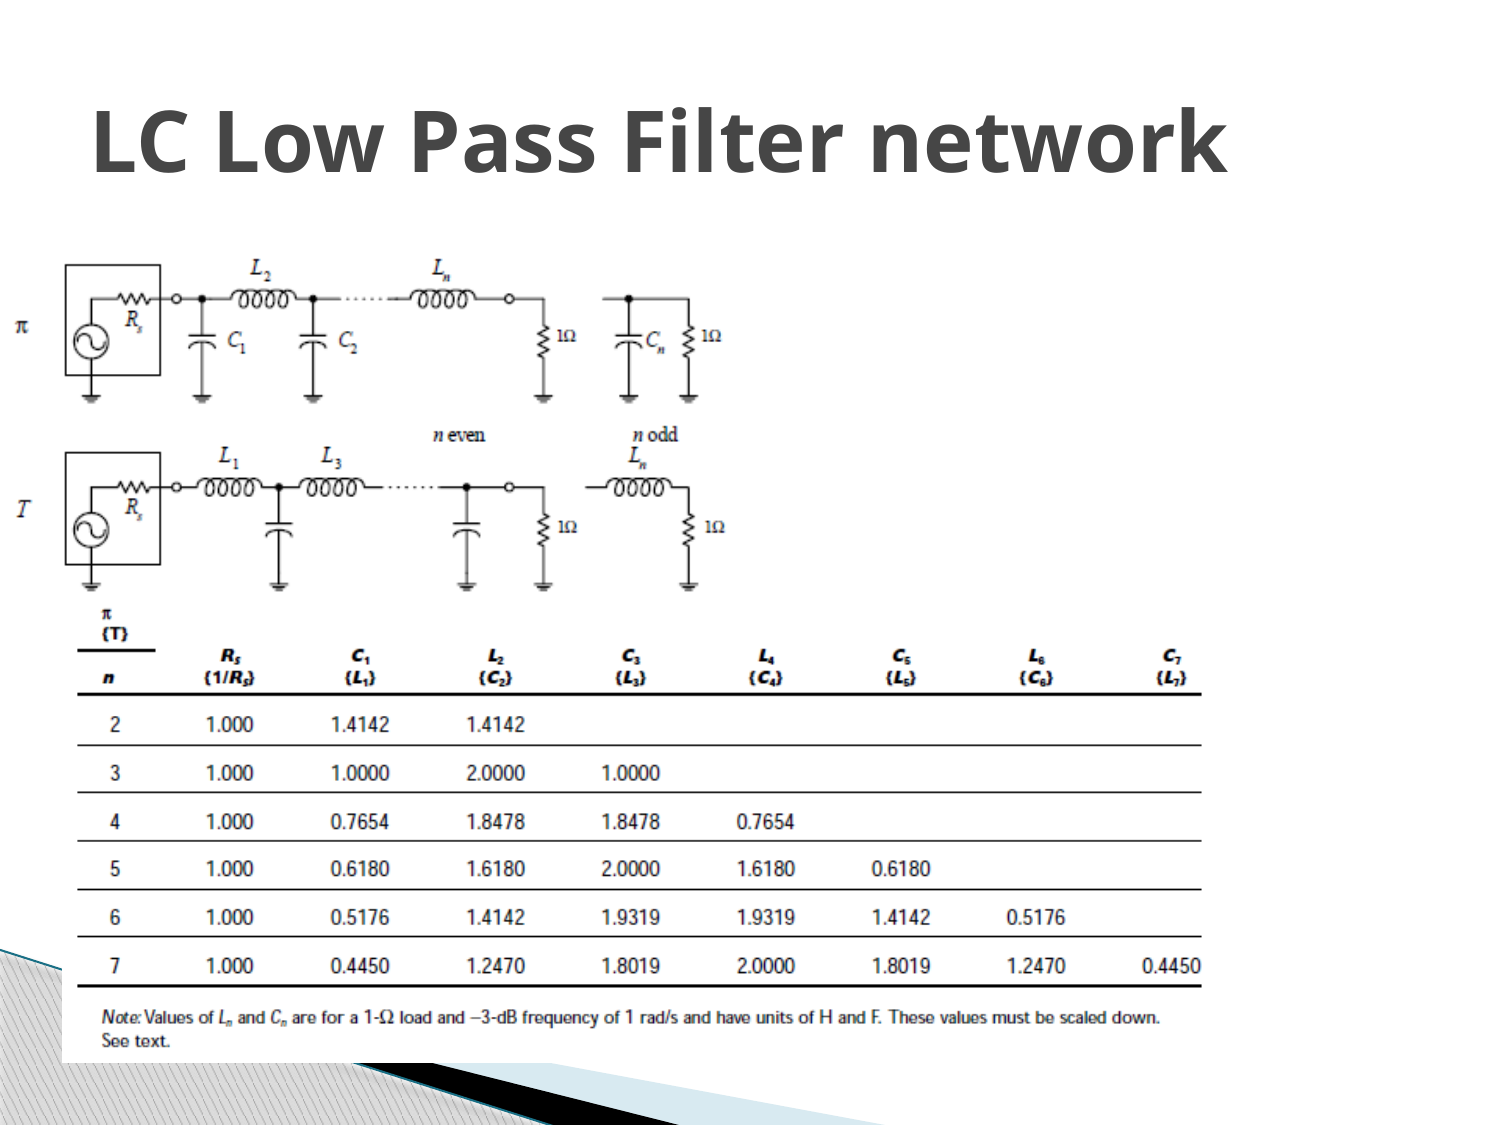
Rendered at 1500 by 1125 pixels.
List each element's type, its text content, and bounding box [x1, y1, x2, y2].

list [0, 237, 745, 602]
picture [62, 599, 1316, 1063]
title LC Low Pass Filter network [75, 45, 1425, 233]
